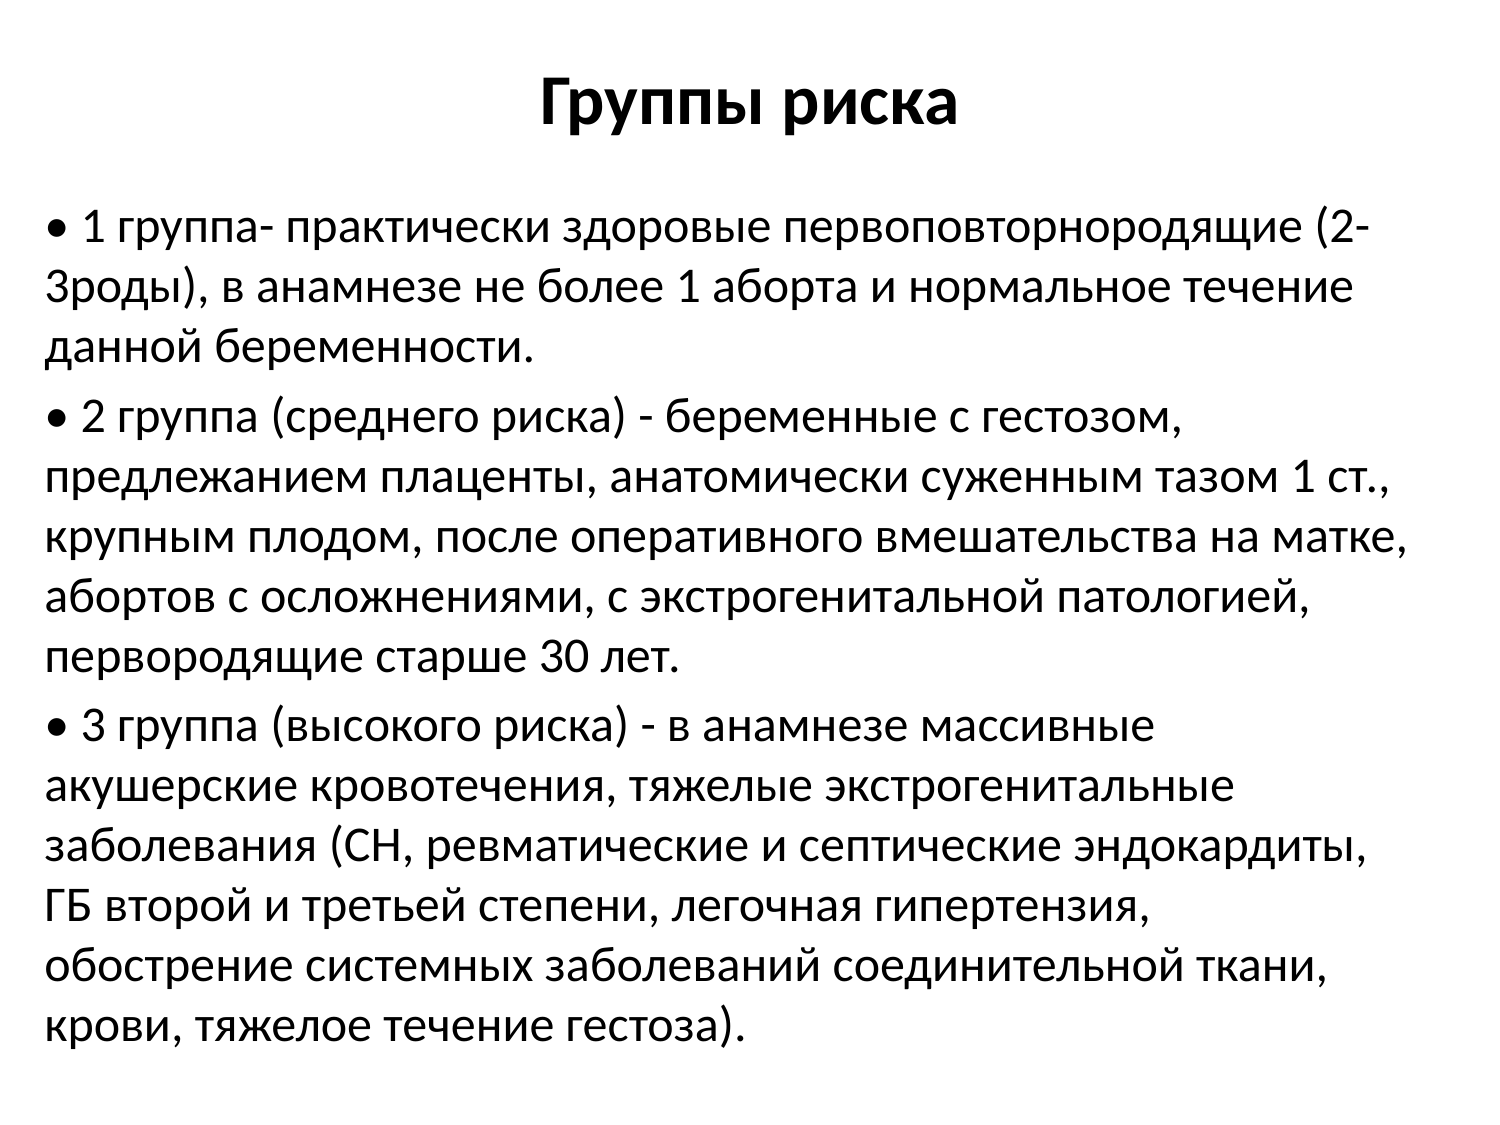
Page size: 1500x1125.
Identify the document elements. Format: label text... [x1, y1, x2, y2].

list • 1 группа- практически здоровые первоповторнородящие (2-3роды), в анамнезе не более 1 аборта и нормальное течение данной беременности. • 2 группа (среднего риска) - беременные с гестозом, предлежанием плаценты, анатомически суженным тазом 1 ст., крупным плодом, после оперативного вмешательства на матке, абортов с осложнениями, с экстрогенитальной патологией, первородящие старше 30 лет. • 3 группа (высокого риска) - в анамнезе массивные акушерские кровотечения, тяжелые экстрогенитальные заболевания (СН, ревматические и септические эндокардиты, ГБ второй и третьей степени, легочная гипертензия, обострение системных заболеваний соединительной ткани, крови, тяжелое течение гестоза). [29, 184, 1425, 1071]
title Группы риска [75, 45, 1425, 184]
